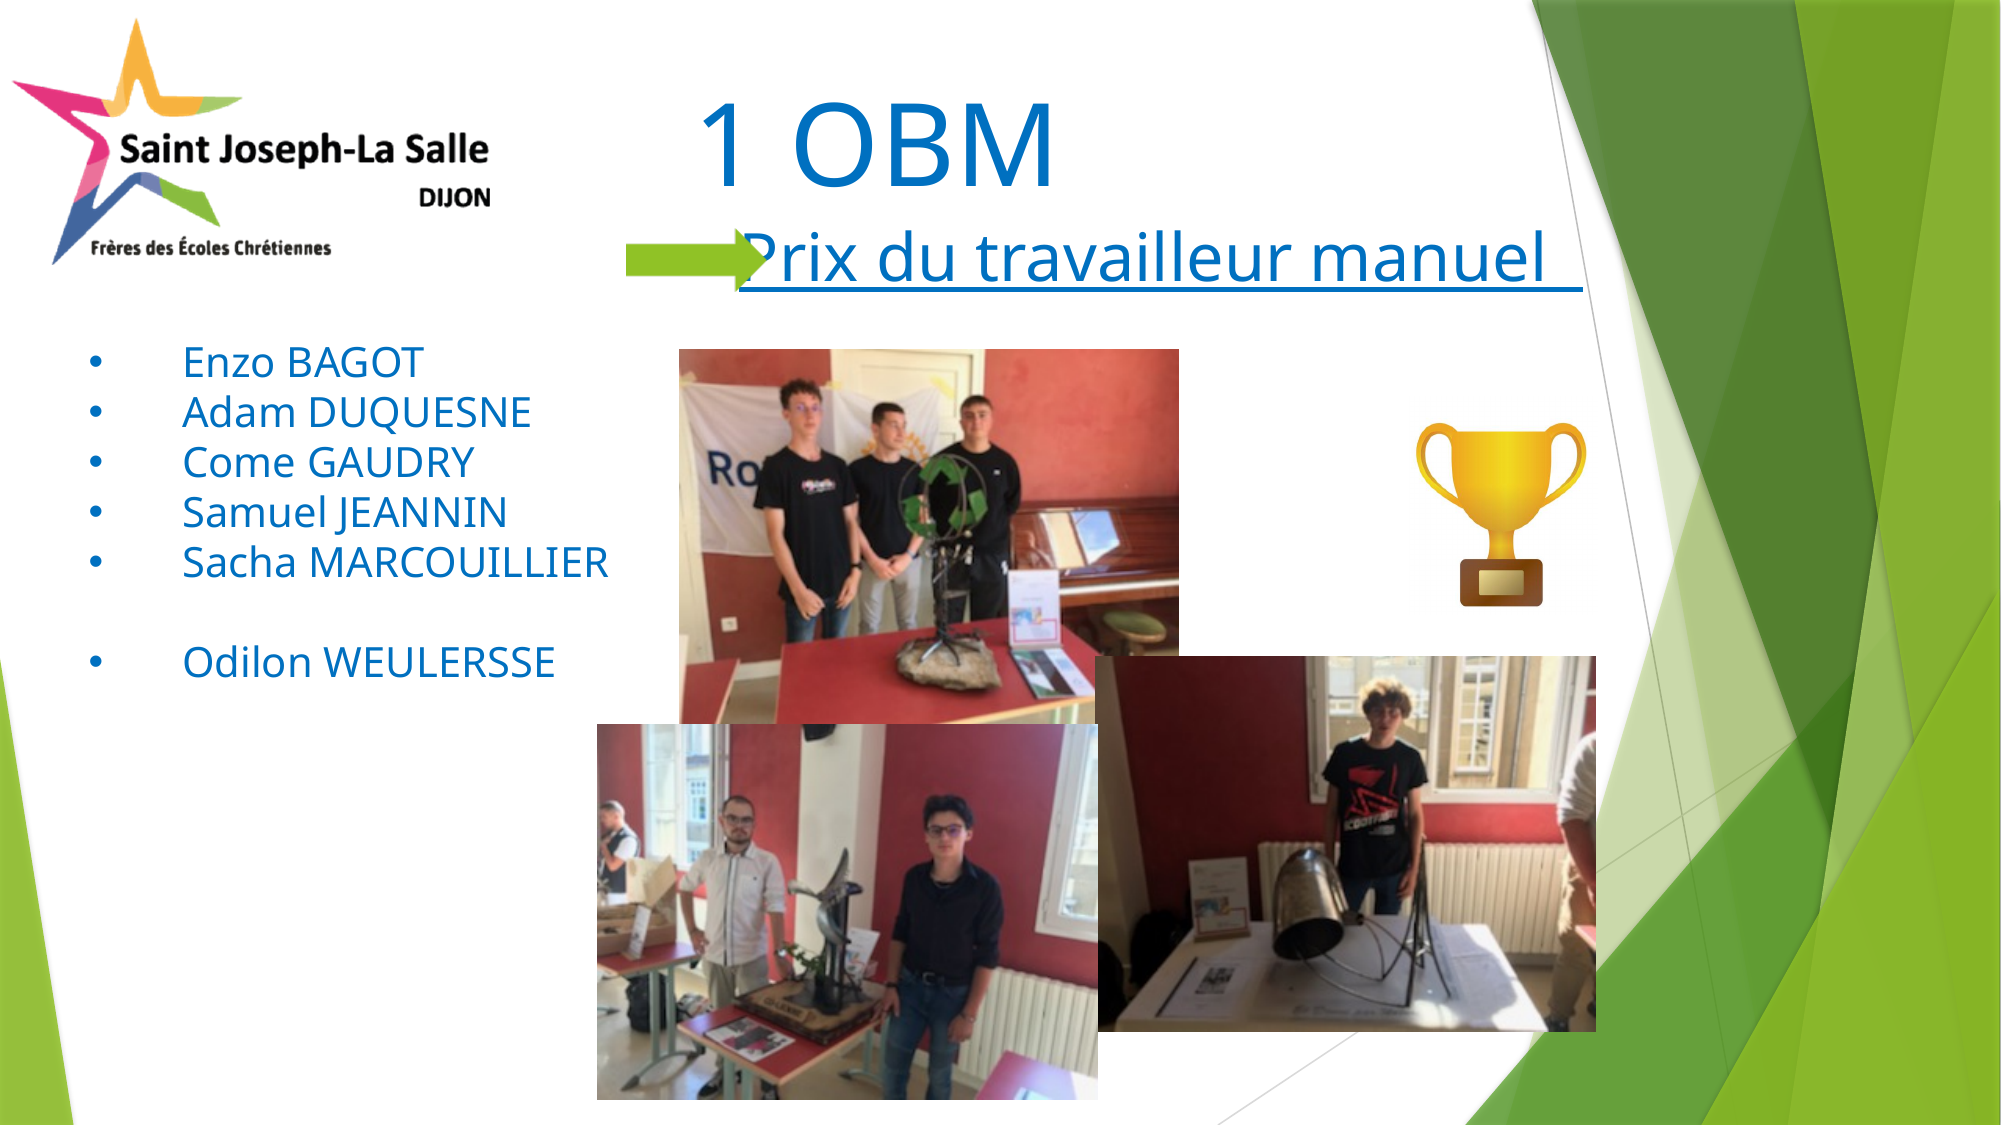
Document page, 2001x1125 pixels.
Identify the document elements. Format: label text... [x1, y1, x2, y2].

text_box 1 OBM [678, 63, 1482, 148]
picture [1408, 395, 1599, 615]
text_box Prix du travailleur manuel [348, 148, 1598, 303]
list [11, 16, 490, 265]
picture [596, 348, 1597, 1100]
text_box Enzo BAGOT Adam DUQUESNE Come GAUDRY Samuel JEANNIN Sacha MARCOUILLIER Odilon WEULERSSE [73, 589, 673, 744]
picture [626, 228, 768, 293]
